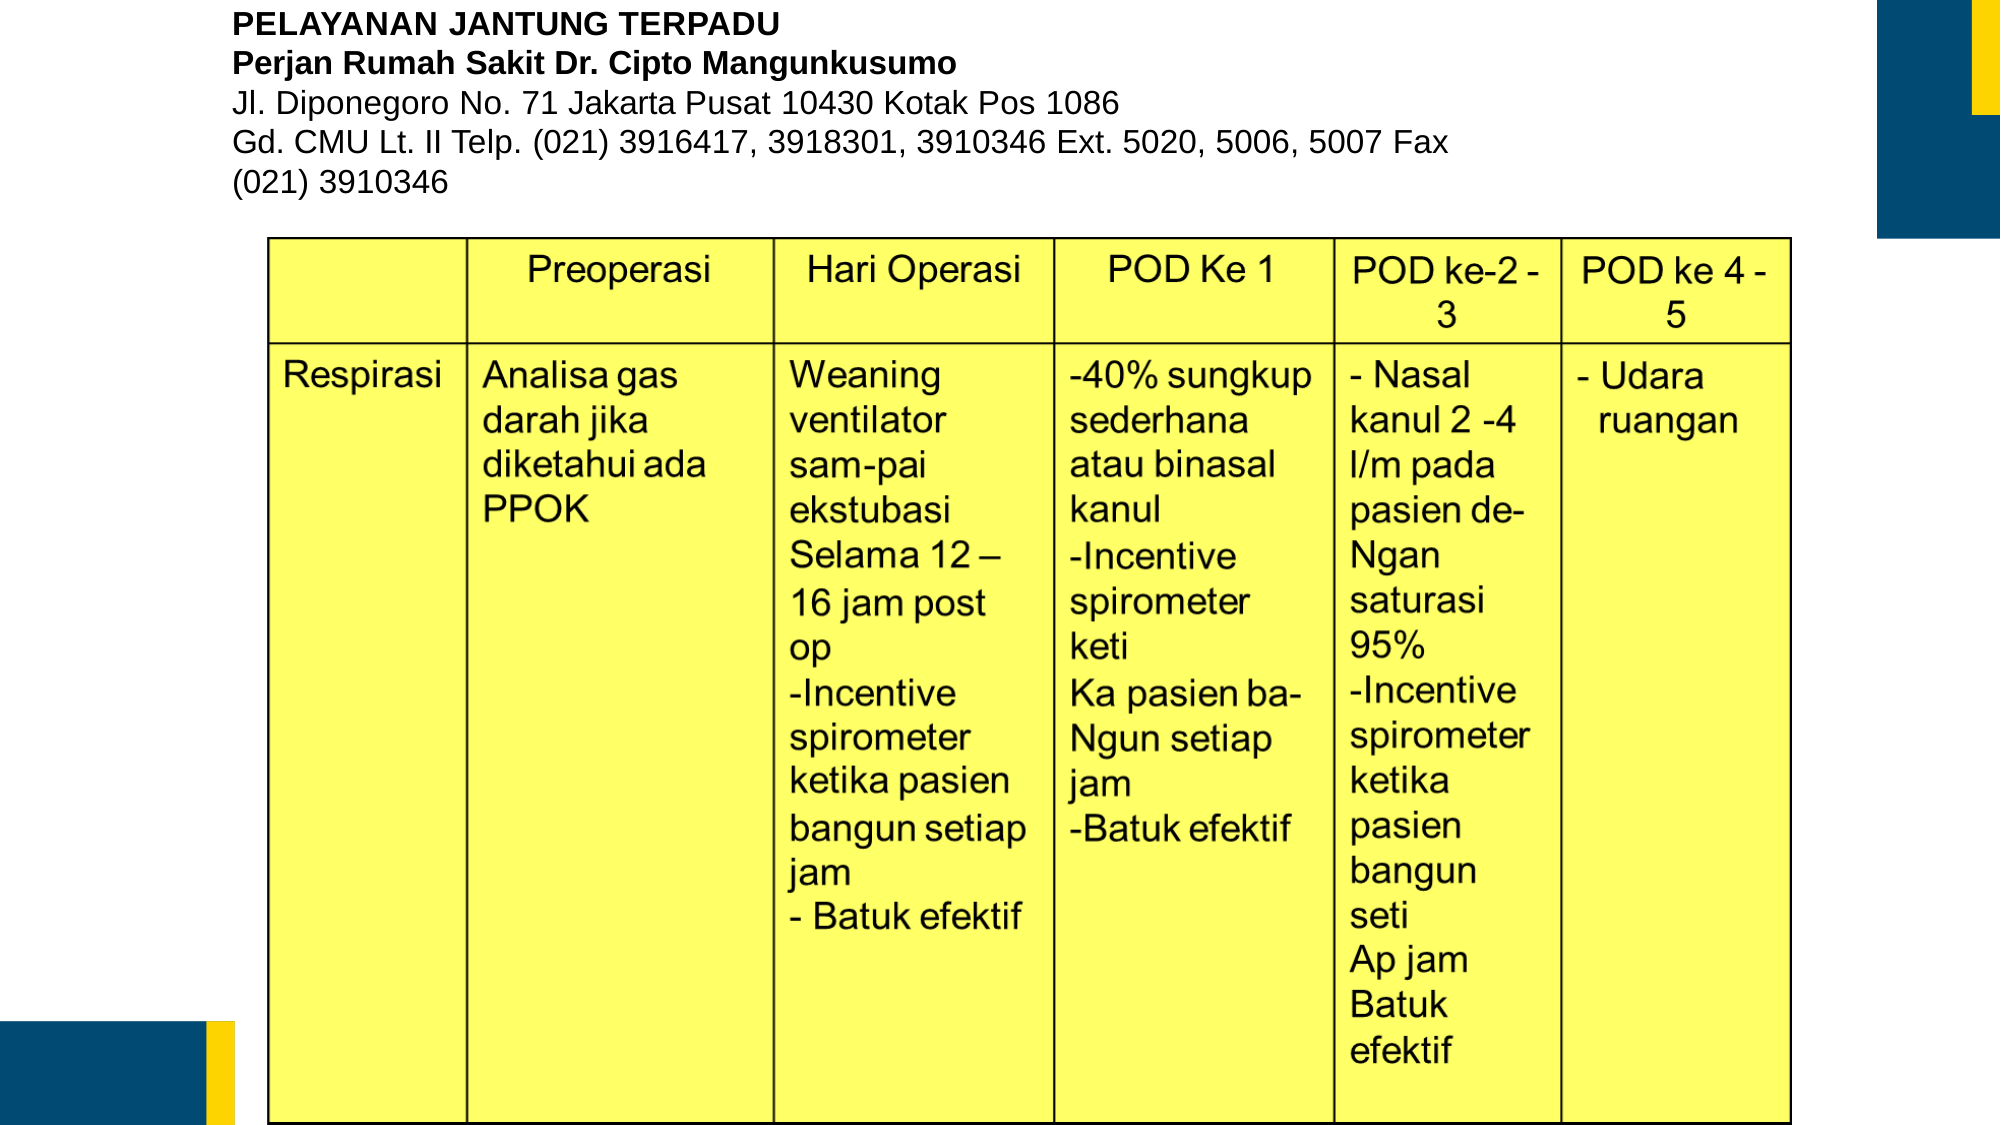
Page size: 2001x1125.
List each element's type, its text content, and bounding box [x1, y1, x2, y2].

text_box [1876, 0, 2000, 240]
text_box [1971, 0, 2000, 116]
picture [0, 1021, 236, 1125]
picture [258, 233, 1792, 1125]
text_box PELAYANAN JANTUNG TERPADU Perjan Rumah Sakit Dr. Cipto Mangunkusumo Jl. Diponegoro No. 71 Jakarta Pusat 10430 Kotak Pos 1086 Gd. CMU Lt. II Telp. (021) 3916417, 3918301, 3910346 Ext. 5020, 5006, 5007 Fax (021) 3910346 [230, 0, 1455, 201]
